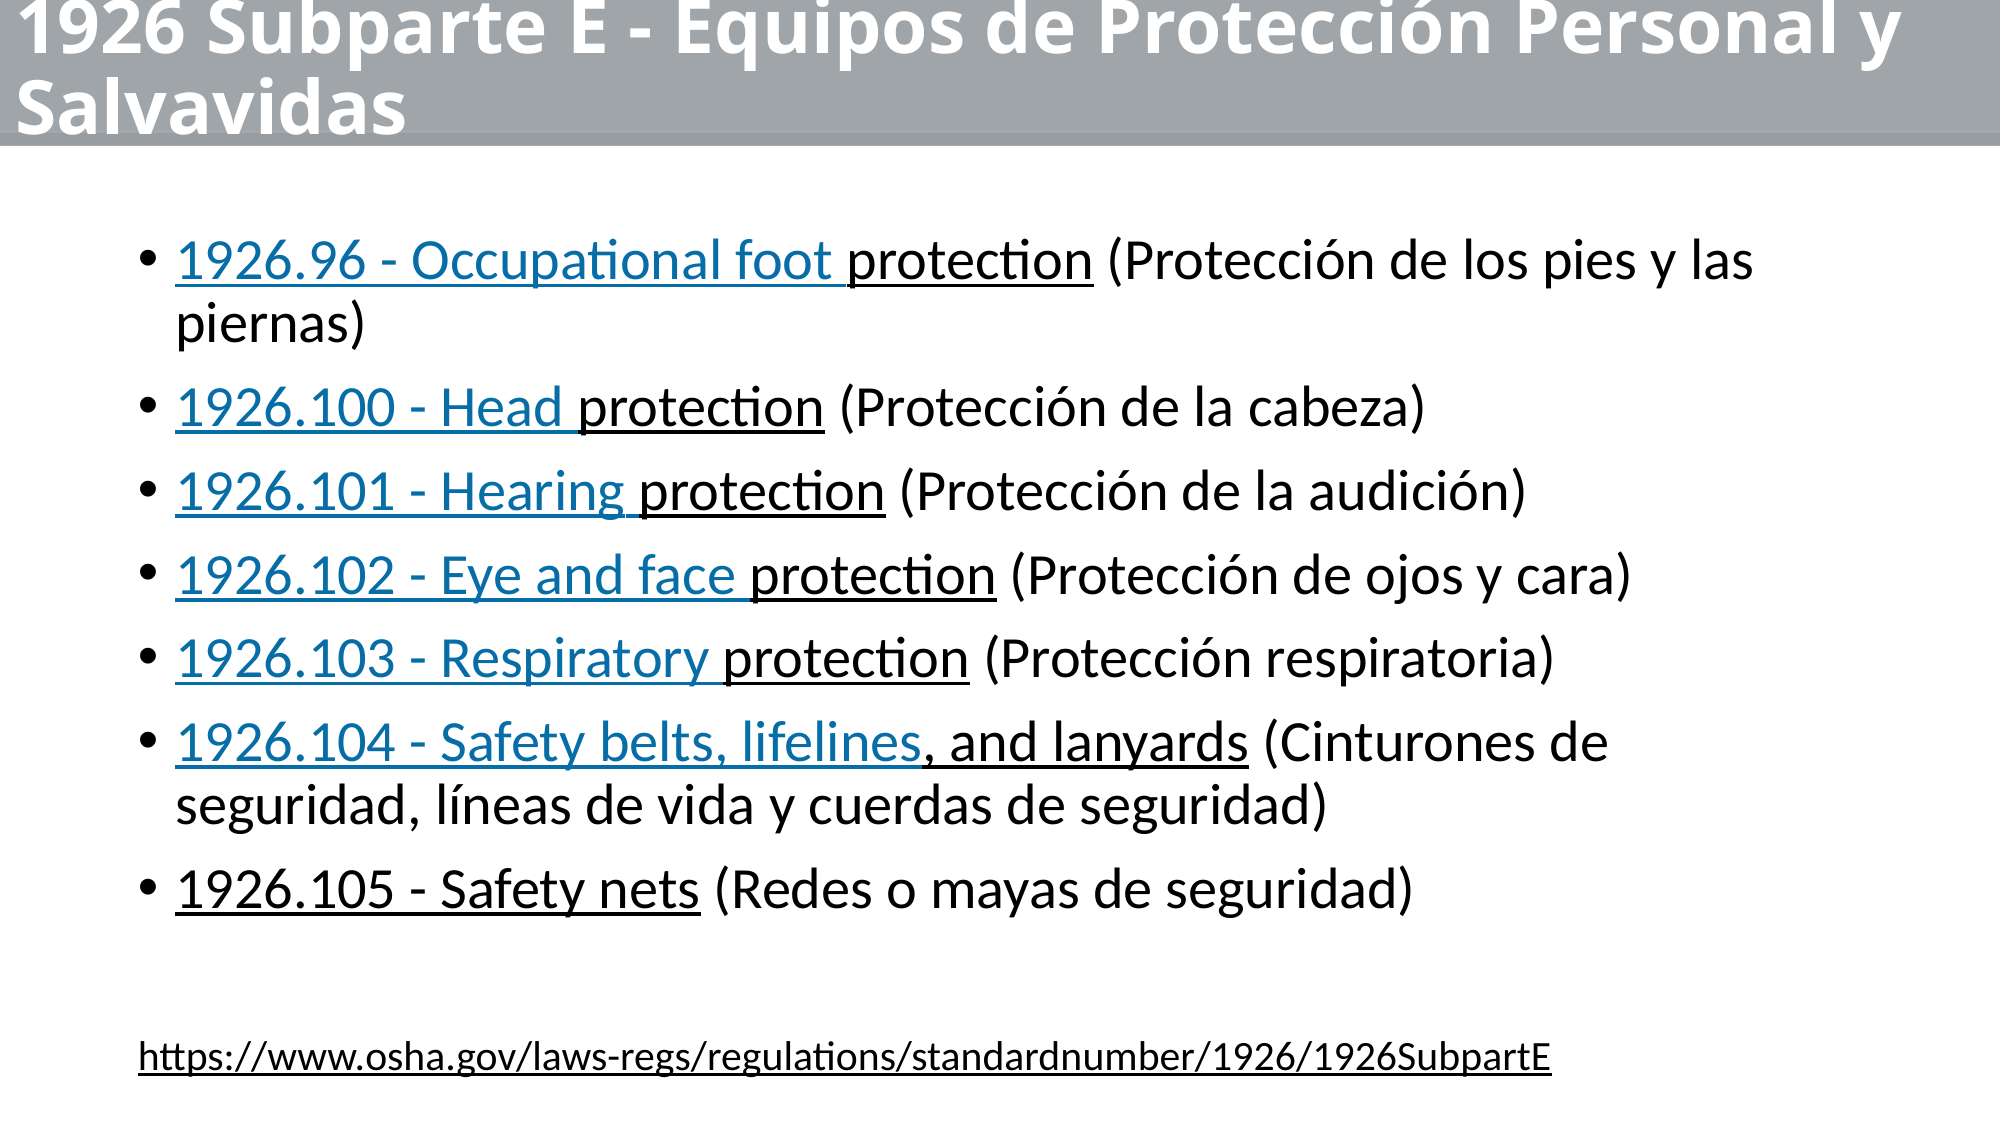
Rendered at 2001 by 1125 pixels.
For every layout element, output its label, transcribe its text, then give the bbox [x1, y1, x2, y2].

title 1926 Subparte E - Equipos de Protección Personal y Salvavidas [0, 12, 2000, 128]
list 1926.96 - Occupational foot protection (Protección de los pies y las piernas) 1926.100 - Head protection (Protección de la cabeza) 1926.101 - Hearing protection (Protección de la audición) 1926.102 - Eye and face protection (Protección de ojos y cara) 1926.103 - Respiratory protection (Protección respiratoria) 1926.104 - Safety belts, lifelines, and lanyards (Cinturones de seguridad, líneas de vida y cuerdas de seguridad) 1926.105 - Safety nets (Redes o mayas de seguridad) https://www.osha.gov/laws-regs/regulations/standardnumber/1926/1926SubpartE [122, 221, 1863, 1047]
